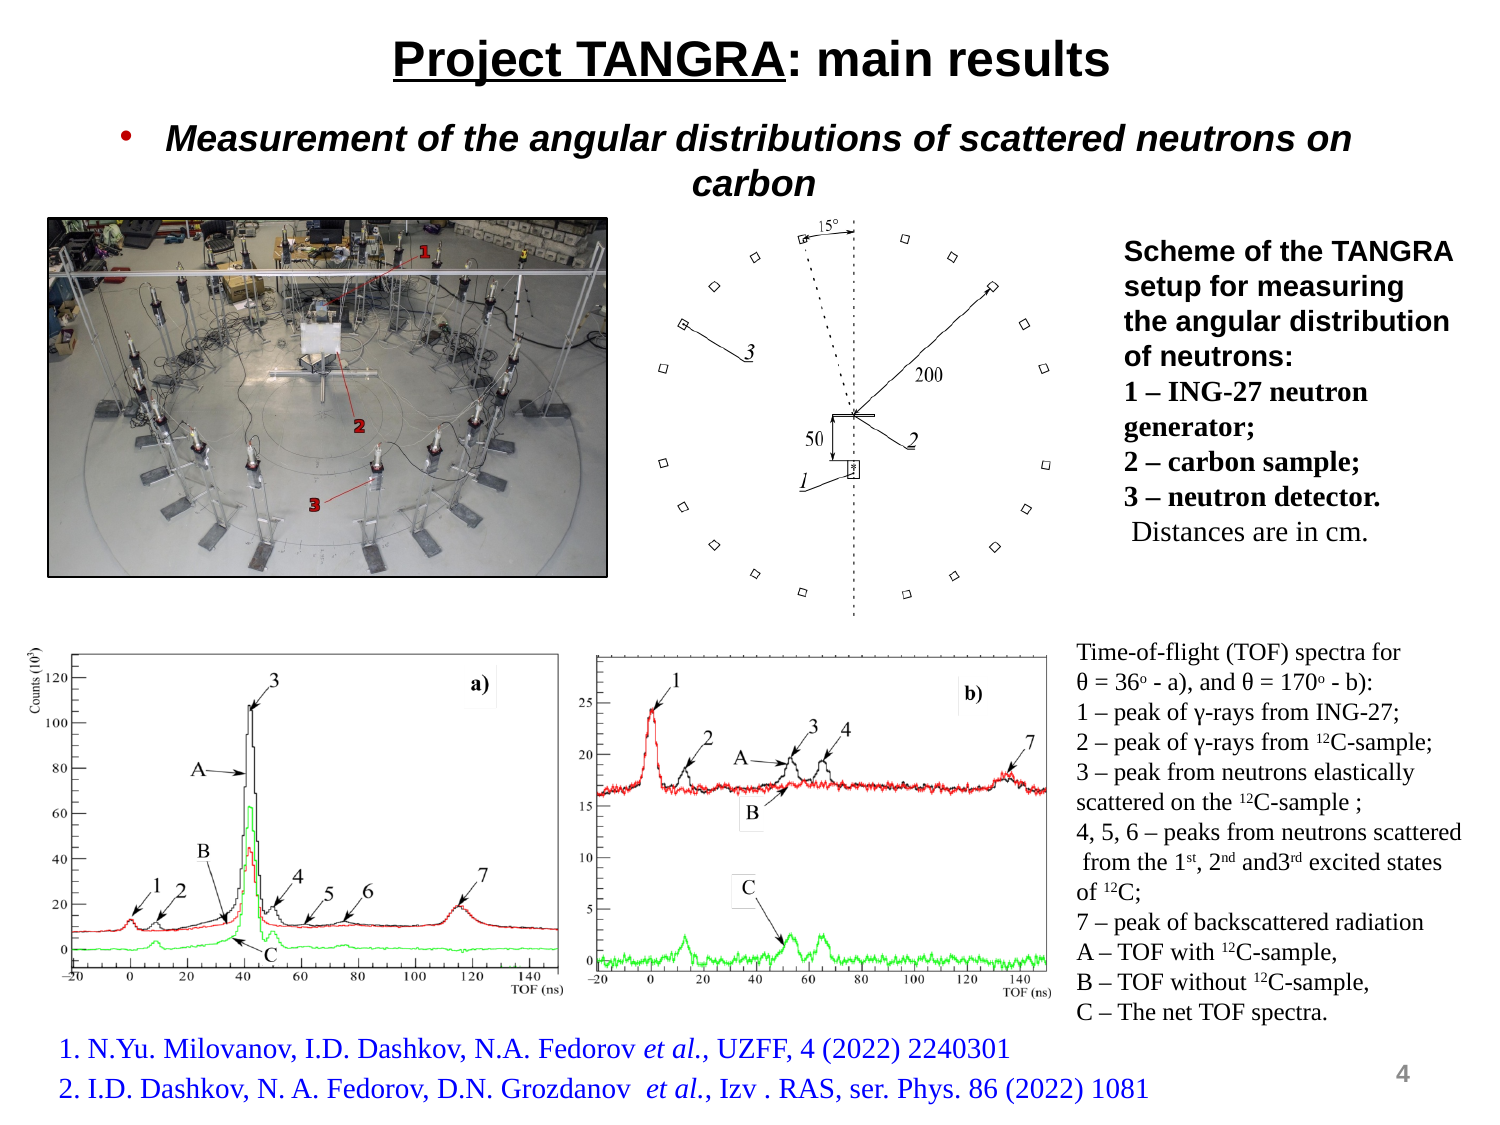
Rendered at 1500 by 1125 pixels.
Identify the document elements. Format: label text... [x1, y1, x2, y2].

picture [567, 655, 1051, 1000]
text_box Measurement of the angular distributions of scattered neutrons on carbon [46, 106, 1428, 211]
text_box Time-of-flight (TOF) spectra for θ = 36o - a), and θ = 170o - b): 1 – peak of γ-rays from ING-27; 2 – peak of γ-rays from 12C-sample; 3 – peak from neutrons elastically scattered on the 12C-sample ; 4, 5, 6 – peaks from neutrons scattered from the 1st, 2nd and3rd excited states of 12C; 7 – peak of backscattered radiation A – TOF with 12C-sample, B – TOF without 12C-sample, C – The net TOF spectra. [1061, 628, 1485, 1033]
text_box Scheme of the TANGRA setup for measuring the angular distribution of neutrons: 1 – ING-27 neutron generator; 2 – carbon sample; 3 – neutron detector. Distances are in cm. [1109, 224, 1485, 555]
picture [27, 648, 563, 996]
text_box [46, 217, 609, 578]
text_box 1. N.Yu. Milovanov, I.D. Dashkov, N.A. Fedorov et al., UZFF, 4 (2022) 2240301 2. I.D. Dashkov, N. A. Fedorov, D.N. Grozdanov et al., Izv . RAS, ser. Phys. 86 (2022) 1081 [43, 1017, 1347, 1112]
title Project TANGRA: main results [114, 7, 1391, 106]
picture [658, 218, 1051, 625]
slide_number 4 [1347, 1042, 1425, 1103]
